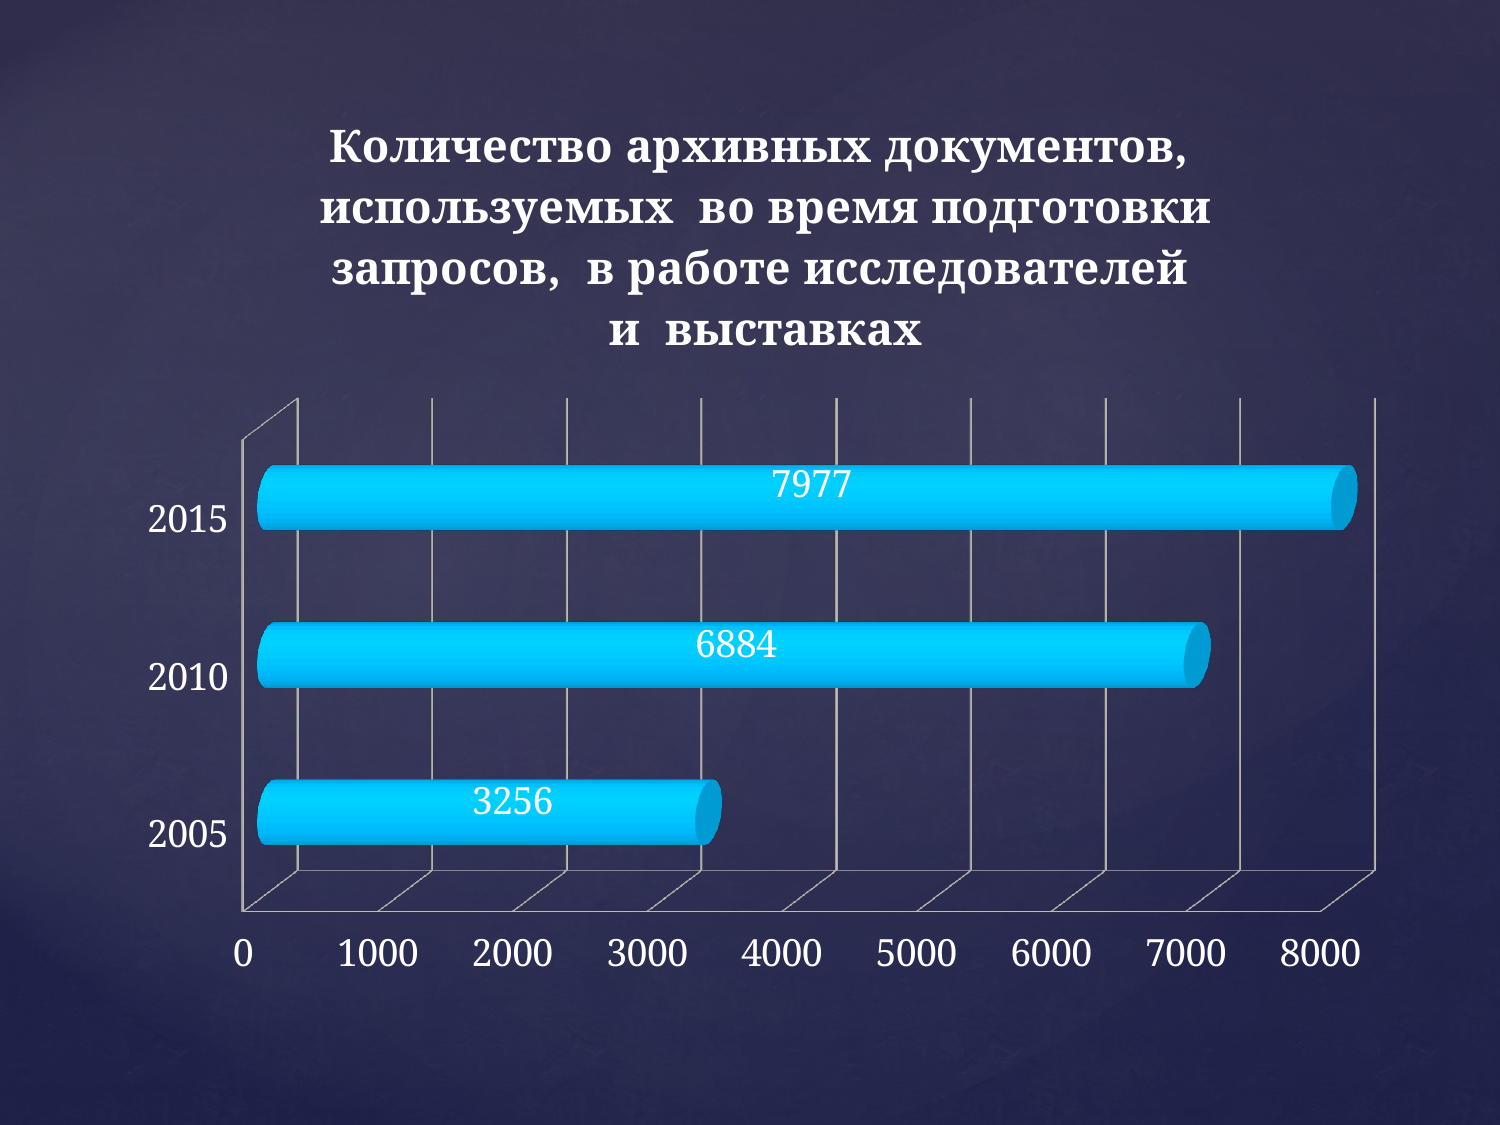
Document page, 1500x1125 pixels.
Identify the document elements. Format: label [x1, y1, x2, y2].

chart [116, 81, 1407, 997]
